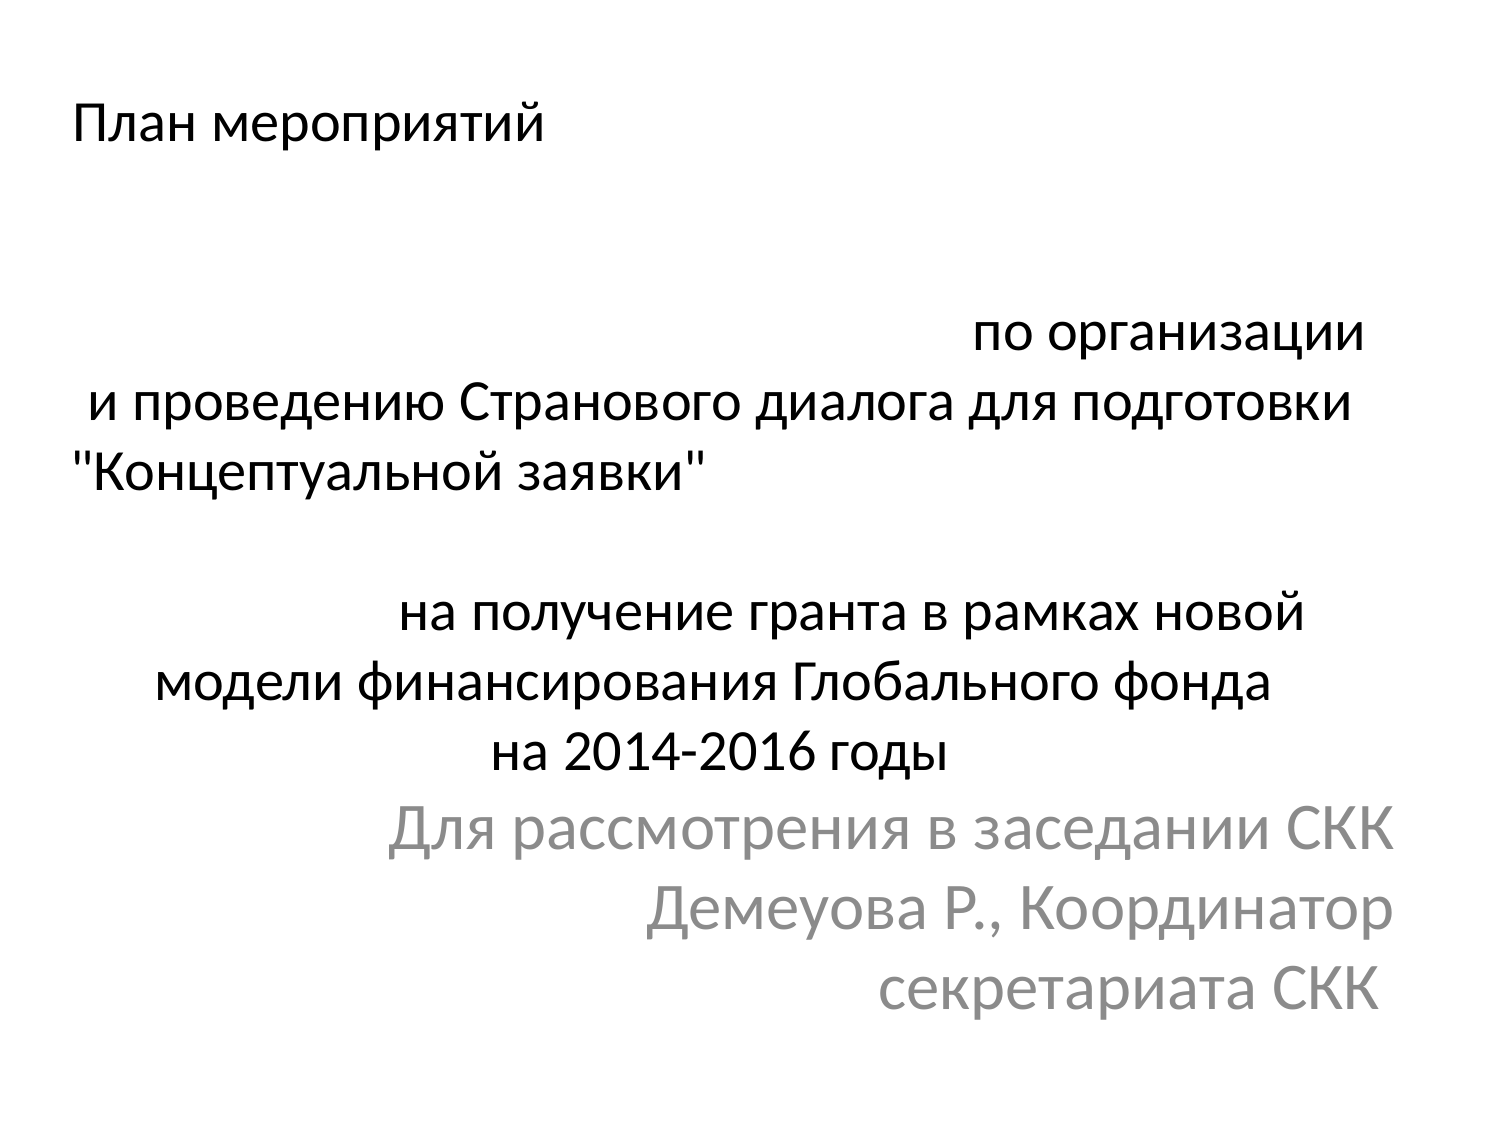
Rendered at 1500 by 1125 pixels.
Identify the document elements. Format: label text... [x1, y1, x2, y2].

title План мероприятий по организации и проведению Странового диалога для подготовки "Концептуальной заявки" на получение гранта в рамках новой модели финансирования Глобального фонда на 2014-2016 годы [53, 149, 1388, 716]
subtitle Для рассмотрения в заседании СКК Демеуова Р., Координатор секретариата СКК [360, 775, 1411, 1063]
